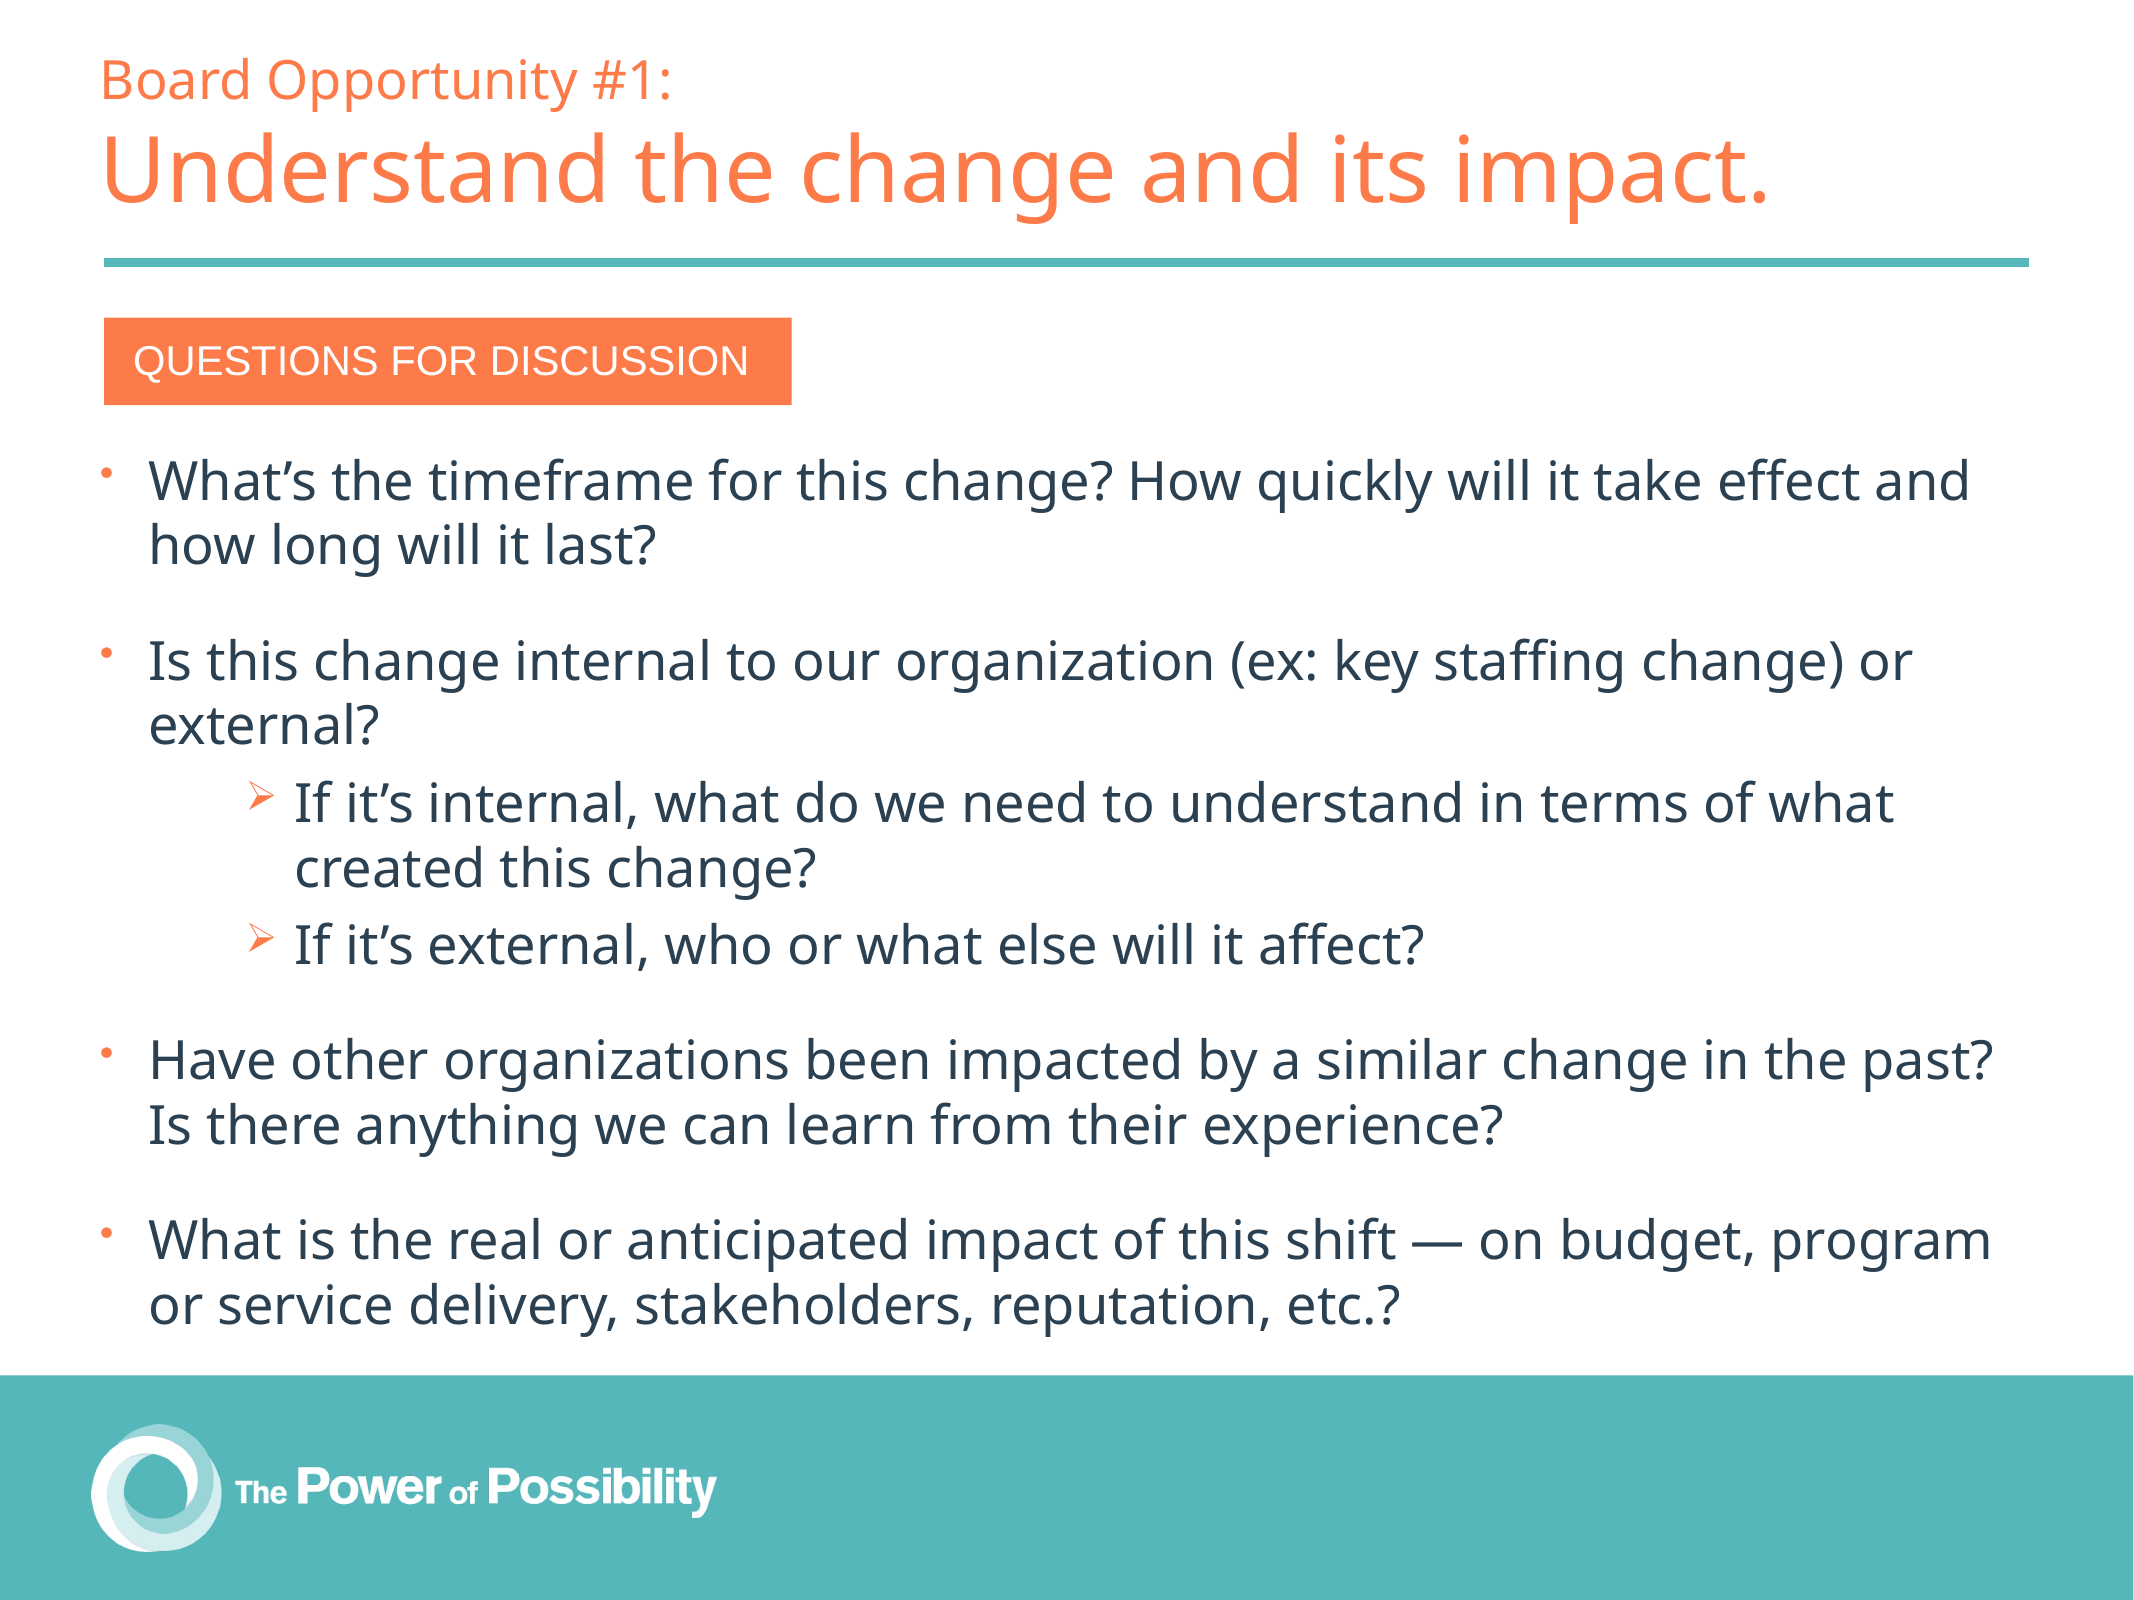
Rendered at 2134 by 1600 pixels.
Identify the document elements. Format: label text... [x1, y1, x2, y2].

list What’s the timeframe for this change? How quickly will it take effect and how long will it last? Is this change internal to our organization (ex: key staffing change) or external? If it’s internal, what do we need to understand in terms of what created this change? If it’s external, who or what else will it affect? Have other organizations been impacted by a similar change in the past? Is there anything we can learn from their experience? What is the real or anticipated impact of this shift — on budget, program or service delivery, stakeholders, reputation, etc.? [90, 436, 2030, 1501]
picture [91, 1424, 717, 1552]
title Board Opportunity #1: Understand the change and its impact. [90, 36, 2134, 351]
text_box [103, 317, 792, 406]
